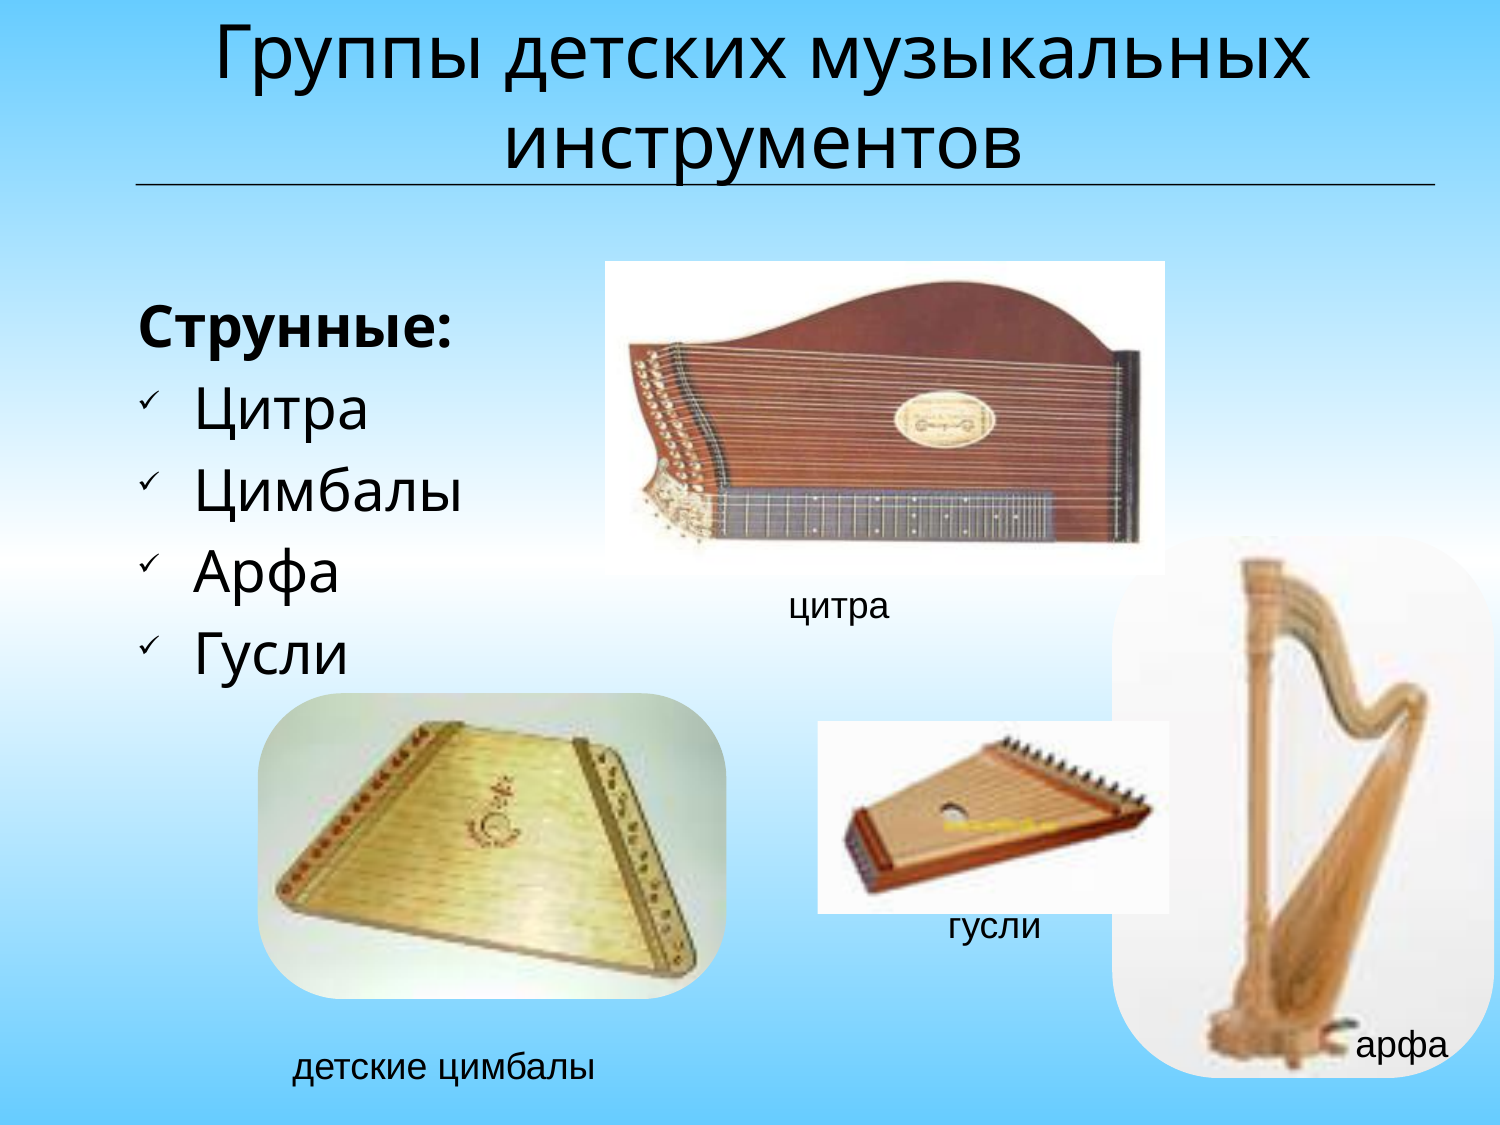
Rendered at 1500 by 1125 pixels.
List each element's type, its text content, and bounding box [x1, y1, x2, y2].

text_box цитра [773, 583, 975, 634]
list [1111, 535, 1495, 1079]
list Струнные: Цитра Цимбалы Арфа Гусли [121, 281, 574, 669]
picture [257, 692, 727, 1000]
picture [817, 721, 1170, 915]
picture [605, 260, 1165, 575]
text_box детские цимбалы [277, 1034, 680, 1095]
text_box гусли [933, 923, 1093, 953]
title Группы детских музыкальных инструментов [88, 0, 1439, 188]
